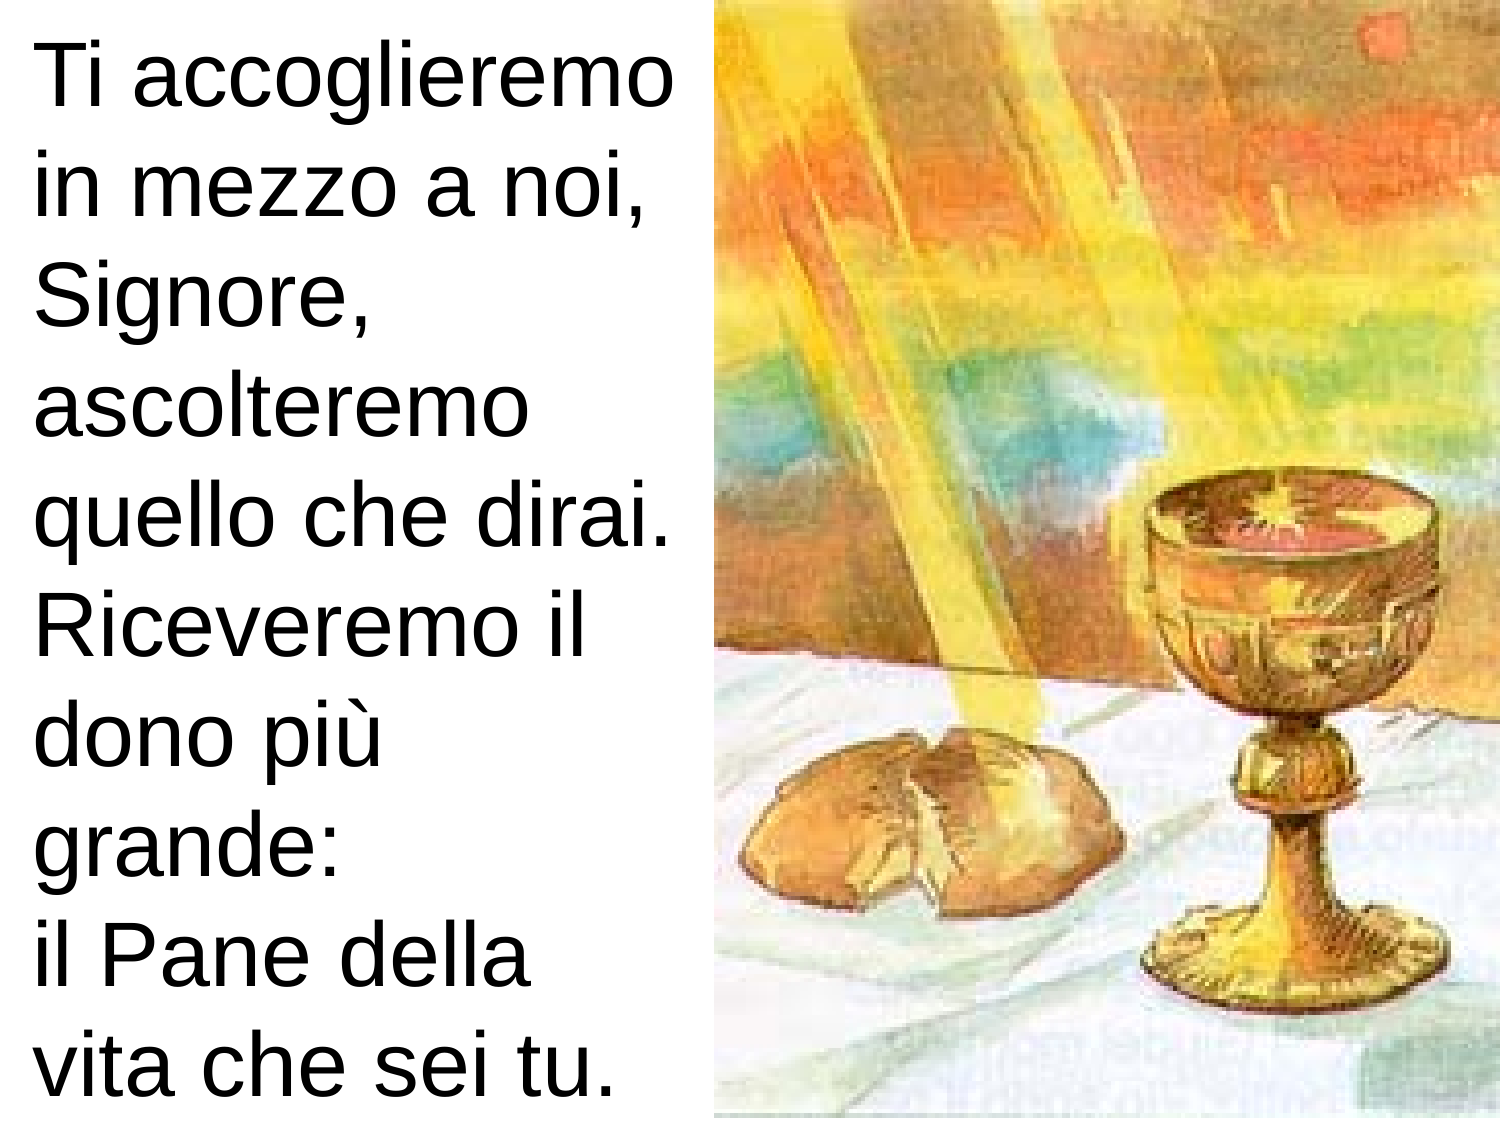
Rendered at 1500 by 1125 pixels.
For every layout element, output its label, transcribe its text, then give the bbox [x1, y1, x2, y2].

picture [714, 0, 1500, 1118]
text_box Ti accoglieremo in mezzo a noi, Signore, ascolteremo quello che dirai. Riceveremo il dono più grande: il Pane della vita che sei tu. [17, 7, 710, 1122]
